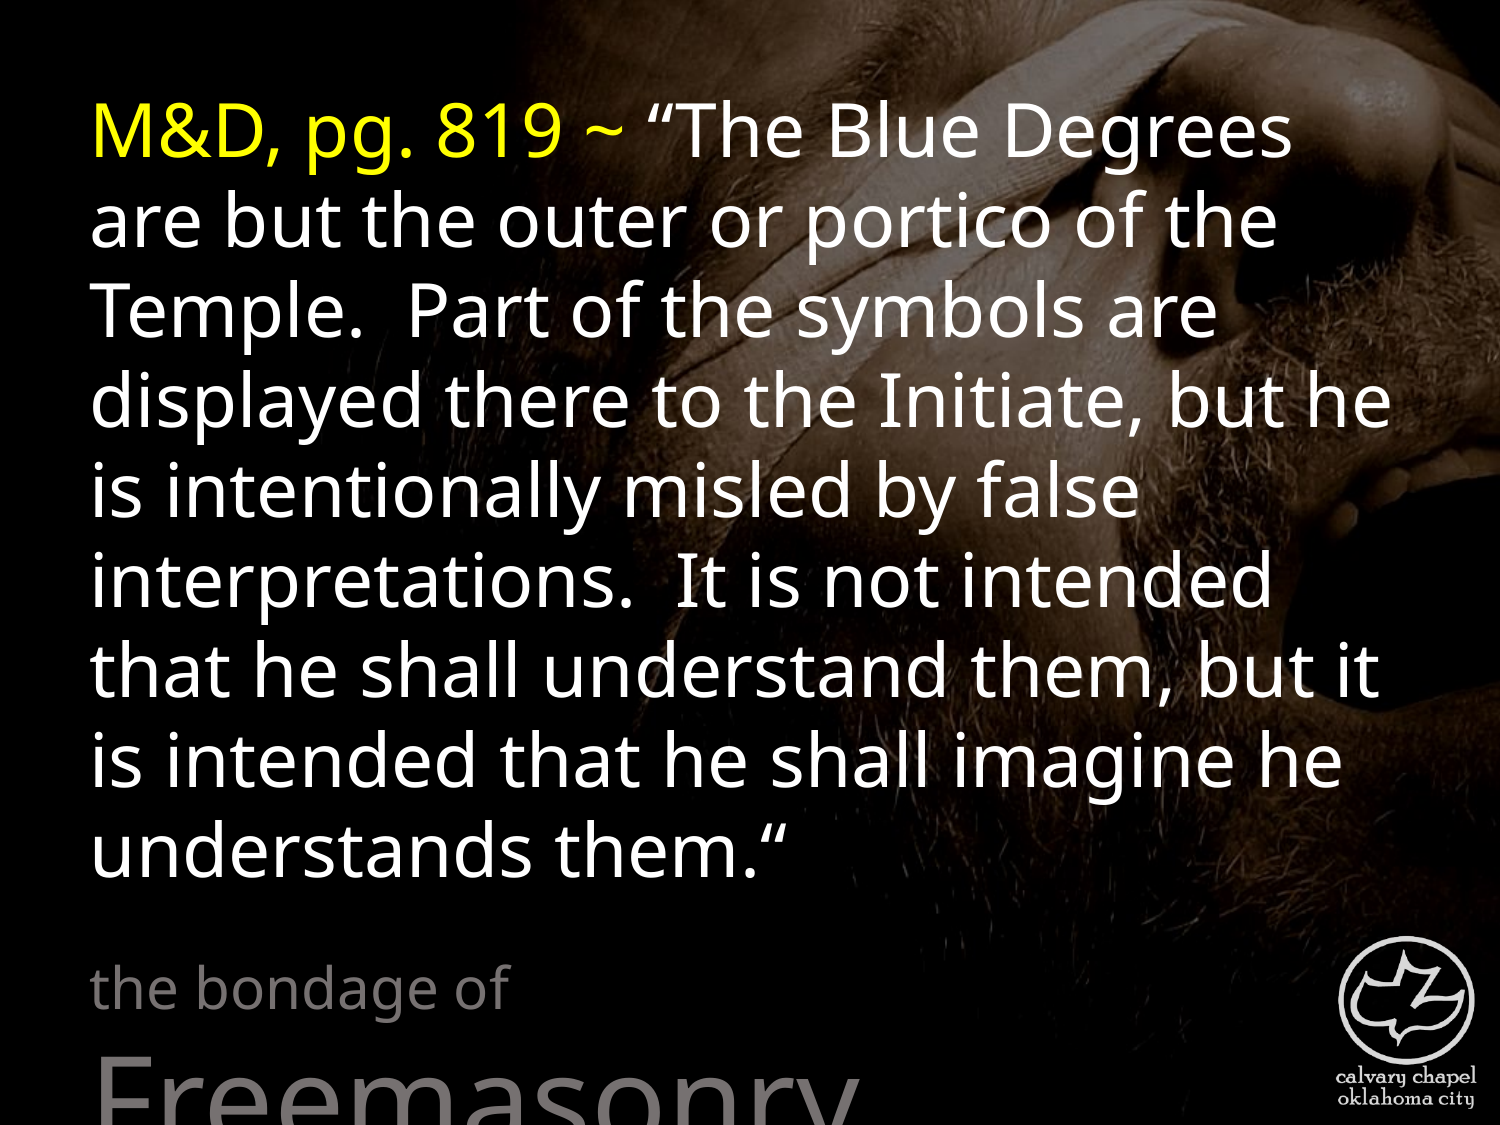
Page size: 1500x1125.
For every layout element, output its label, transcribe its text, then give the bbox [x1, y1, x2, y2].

text_box the bondage of Freemasonry [112, 981, 1203, 1125]
text_box M&D, pg. 819 ~ “The Blue Degrees are but the outer or portico of the Temple. Part of the symbols are displayed there to the Initiate, but he is intentionally misled by false interpretations. It is not intended that he shall understand them, but it is intended that he shall imagine he understands them.“ [75, 74, 1430, 900]
picture [0, 0, 1500, 1125]
